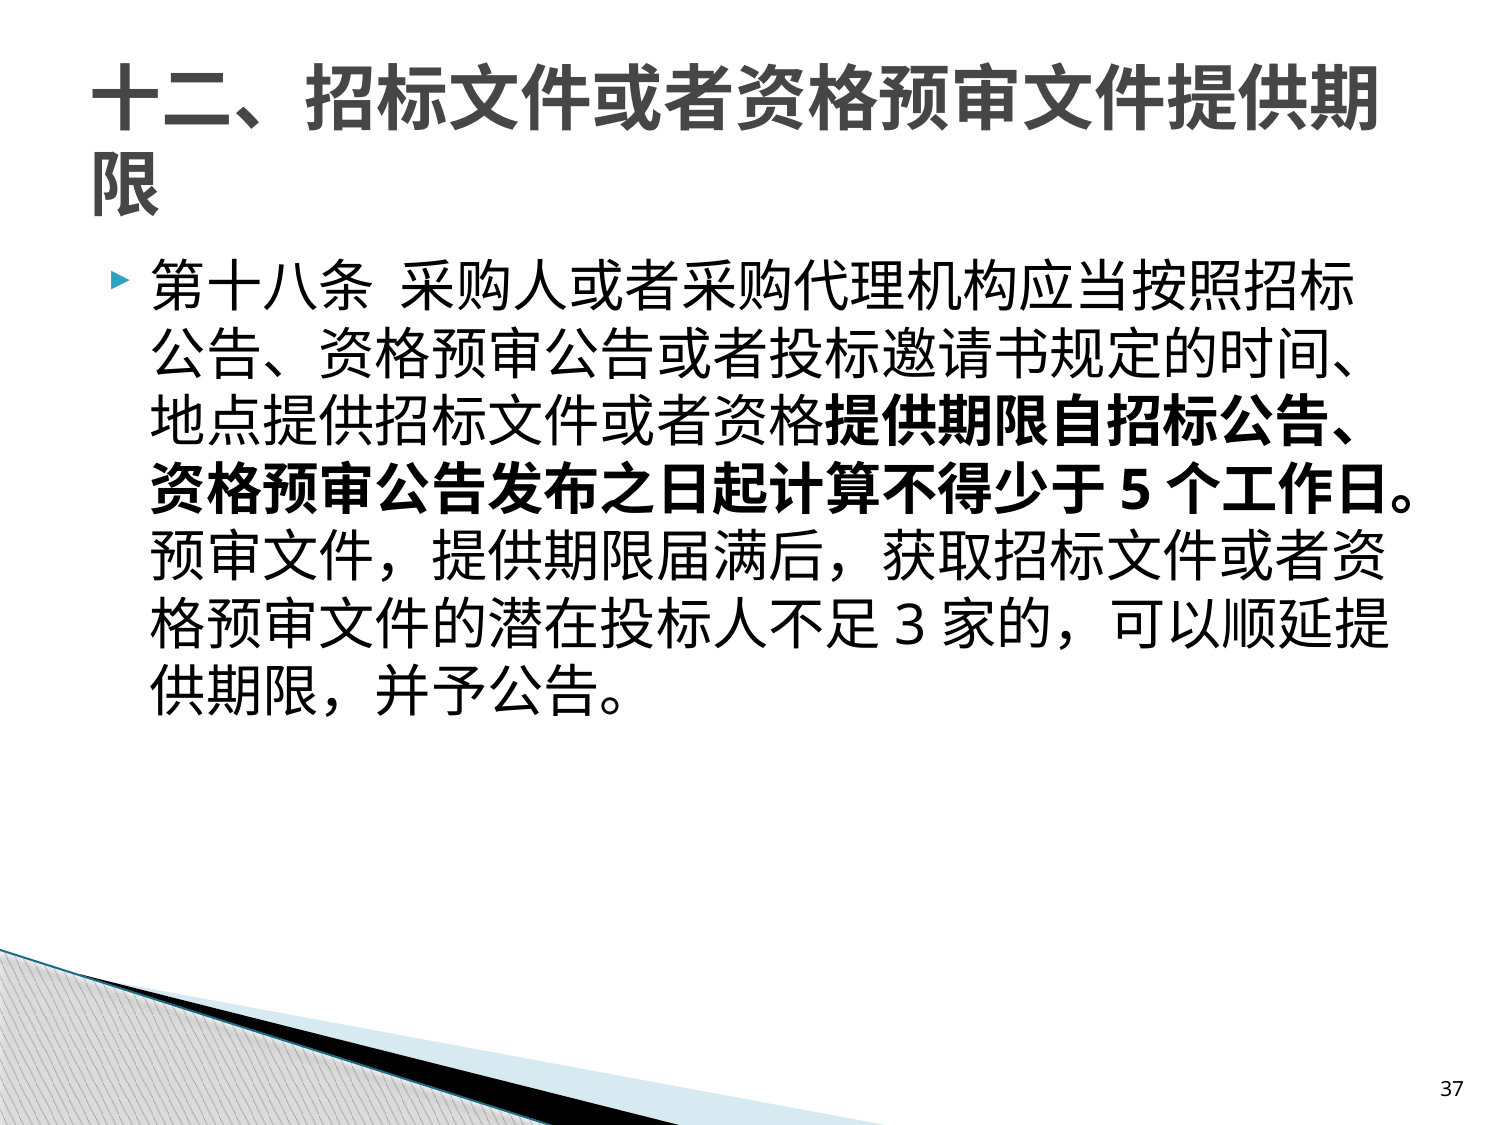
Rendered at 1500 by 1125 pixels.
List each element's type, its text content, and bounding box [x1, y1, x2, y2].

slide_number 37 [1418, 1051, 1479, 1112]
list 第十八条 采购人或者采购代理机构应当按照招标公告、资格预审公告或者投标邀请书规定的时间、地点提供招标文件或者资格提供期限自招标公告、资格预审公告发布之日起计算不得少于5个工作日。预审文件，提供期限届满后，获取招标文件或者资格预审文件的潜在投标人不足3家的，可以顺延提供期限，并予公告。 [74, 242, 1426, 986]
title 十二、招标文件或者资格预审文件提供期限 [75, 45, 1425, 233]
